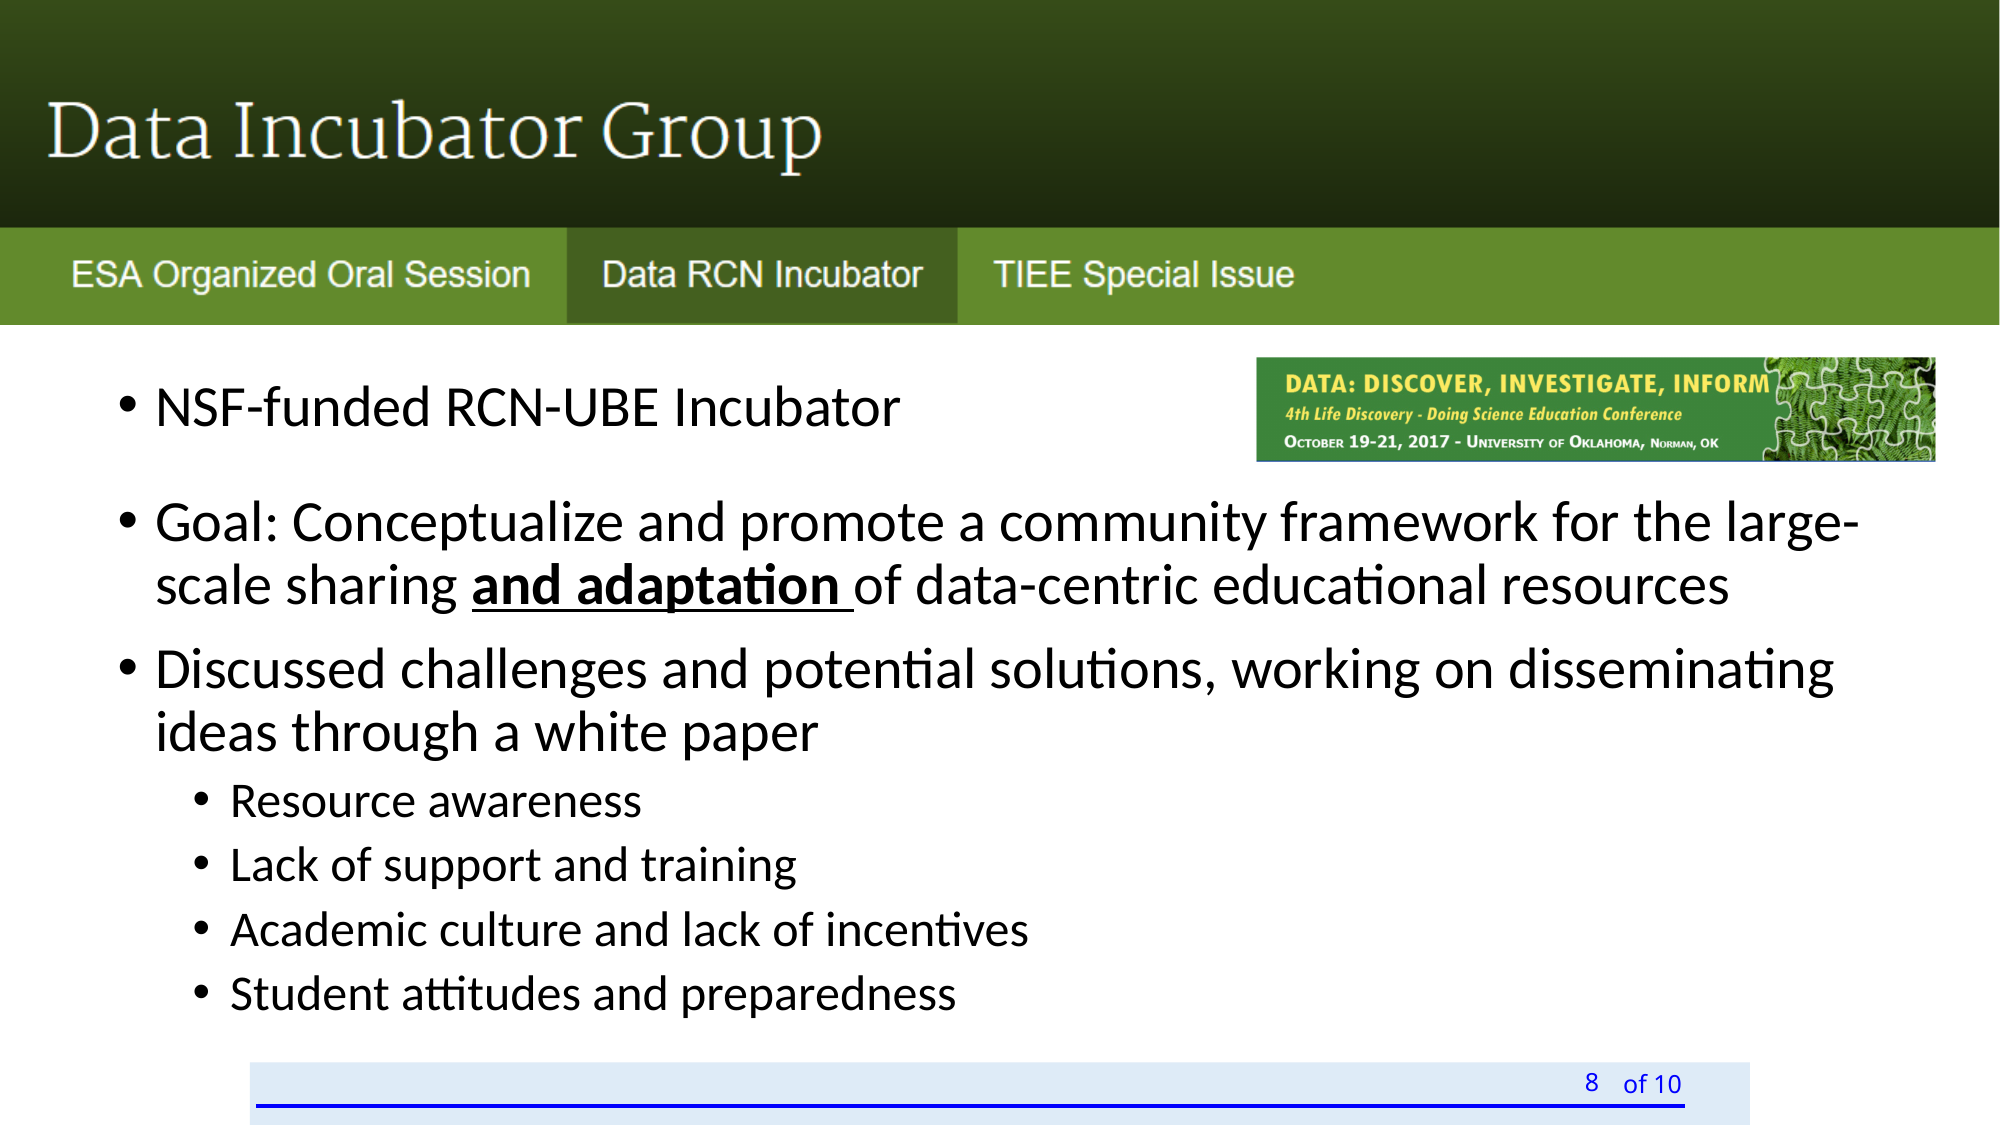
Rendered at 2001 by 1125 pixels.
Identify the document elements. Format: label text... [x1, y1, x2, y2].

text_box of 10 [1615, 1050, 1697, 1118]
picture [1254, 356, 1938, 466]
picture [0, 0, 2000, 325]
text_box 8 [1543, 1050, 1615, 1105]
text_box 8 [1543, 1106, 1615, 1118]
text_box [249, 1063, 1750, 1125]
list NSF-funded RCN-UBE Incubator Goal: Conceptualize and promote a community framework for the large-scale sharing and adaptation of data-centric educational resources Discussed challenges and potential solutions, working on disseminating ideas through a white paper Resource awareness Lack of support and training Academic culture and lack of incentives Student attitudes and preparedness [102, 368, 1938, 1063]
